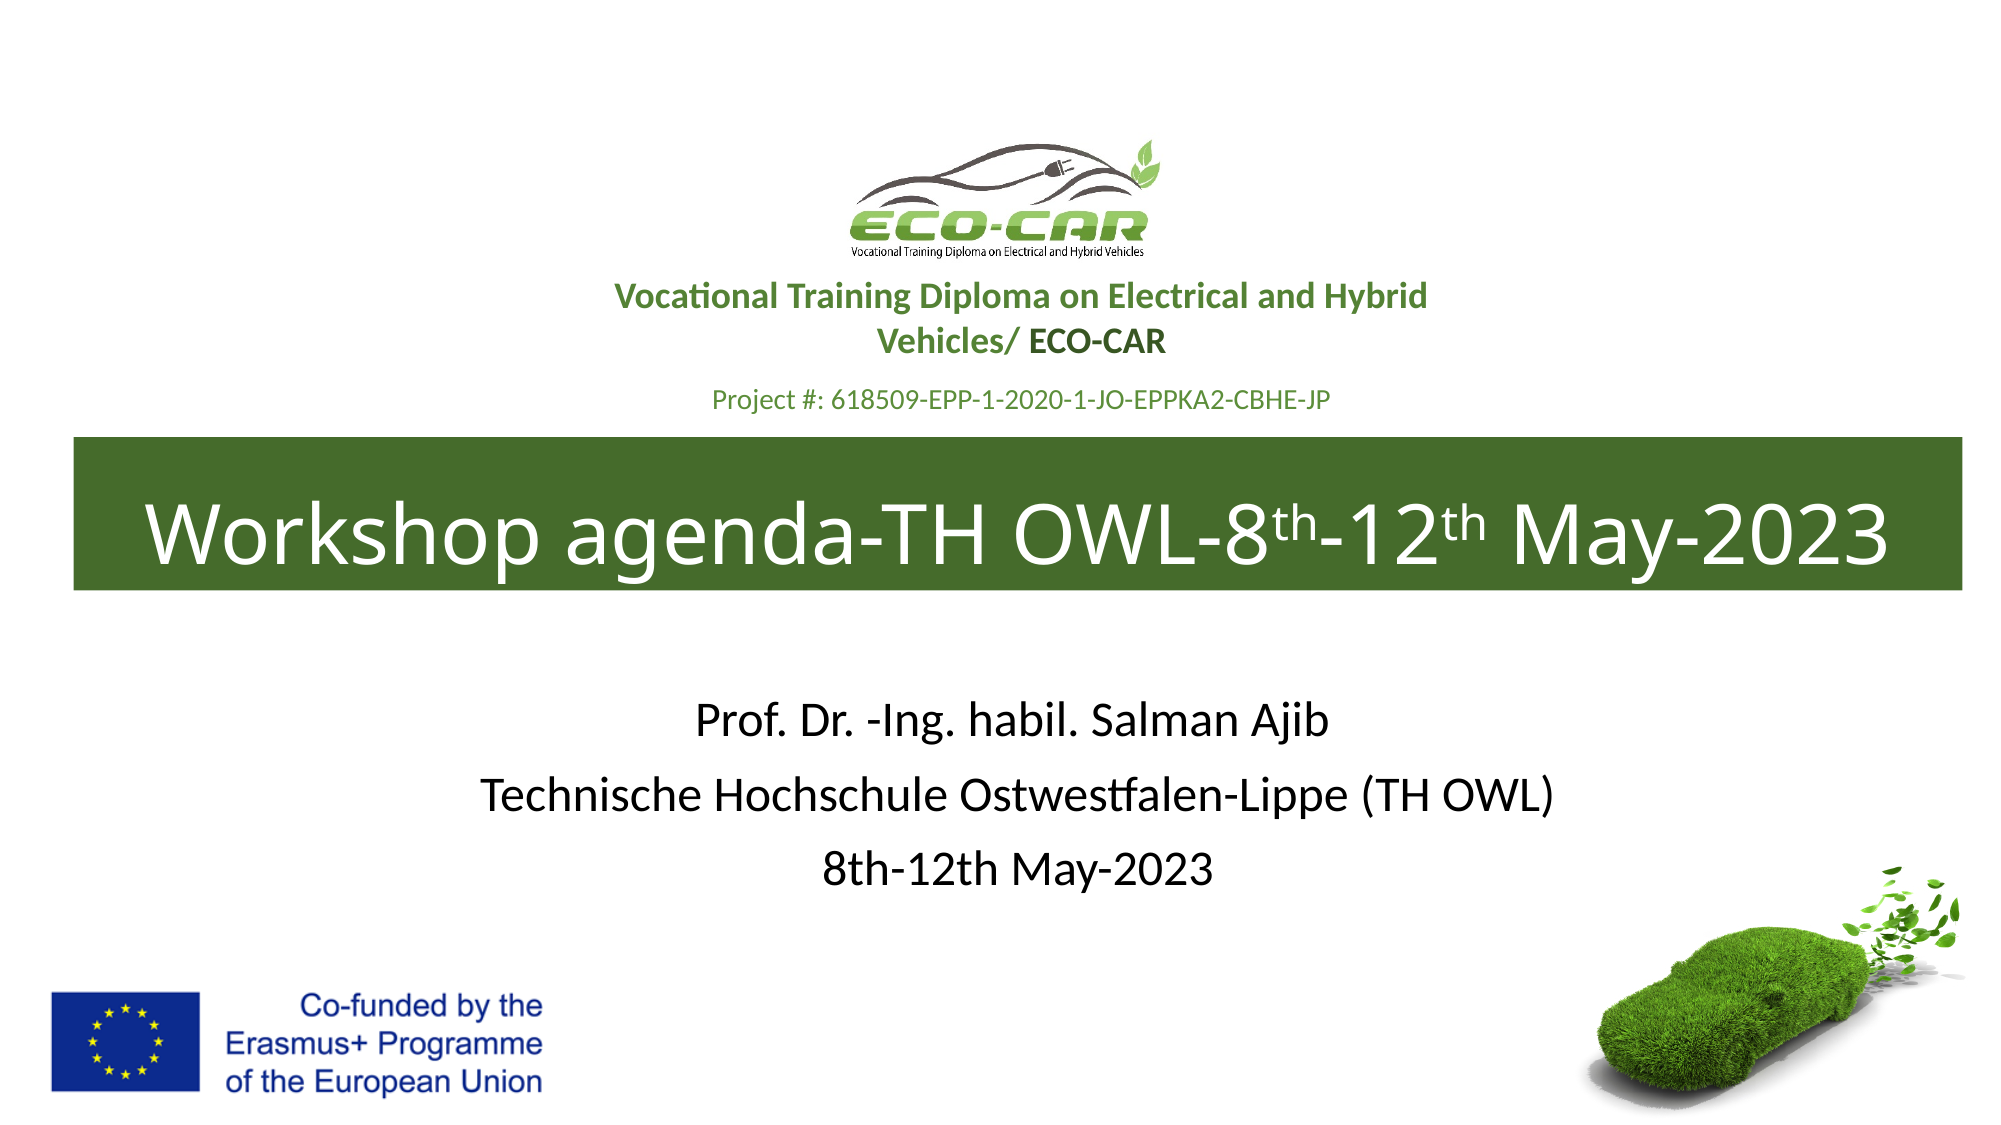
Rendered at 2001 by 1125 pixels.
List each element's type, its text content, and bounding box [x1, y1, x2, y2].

picture [1572, 862, 2000, 1125]
picture [845, 128, 1164, 265]
picture [21, 964, 568, 1121]
subtitle Prof. Dr. -Ing. habil. Salman Ajib Technische Hochschule Ostwestfalen-Lippe (TH OWL) 8th-12th May-2023 [428, 685, 1608, 957]
title Workshop agenda-TH OWL-8th-12th May-2023 [73, 437, 1963, 591]
